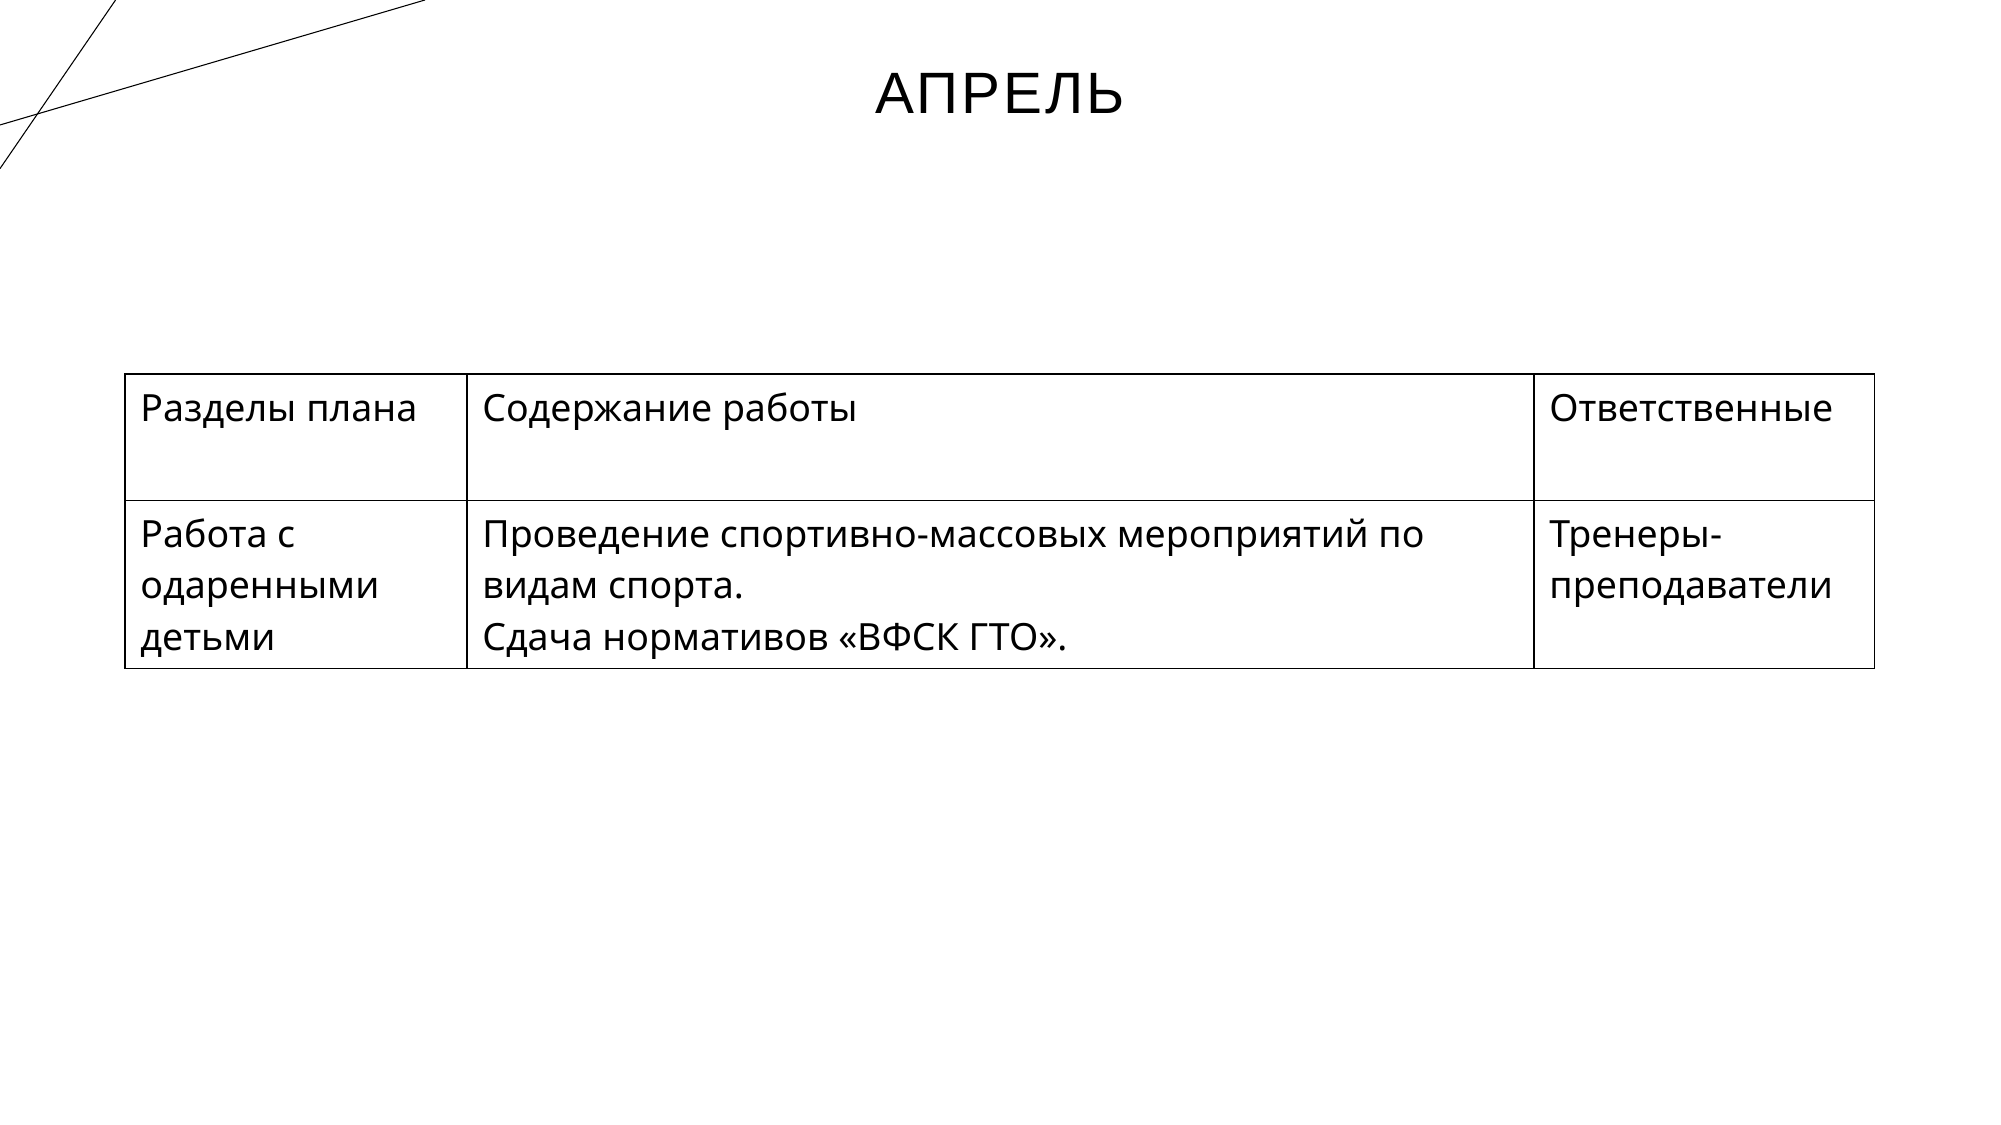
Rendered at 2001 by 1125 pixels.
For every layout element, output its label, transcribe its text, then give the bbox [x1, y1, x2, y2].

table_header Разделы плана [126, 375, 466, 500]
title апрель [137, 39, 1863, 150]
table_cell Проведение спортивно-массовых мероприятий по видам спорта. Сдача нормативов «ВФСК ГТО». [468, 501, 1533, 668]
table_header Содержание работы [468, 375, 1533, 500]
table_cell Тренеры-преподаватели [1535, 501, 1874, 668]
table_header Ответственные [1535, 375, 1874, 500]
table_cell Работа с одаренными детьми [126, 501, 466, 668]
